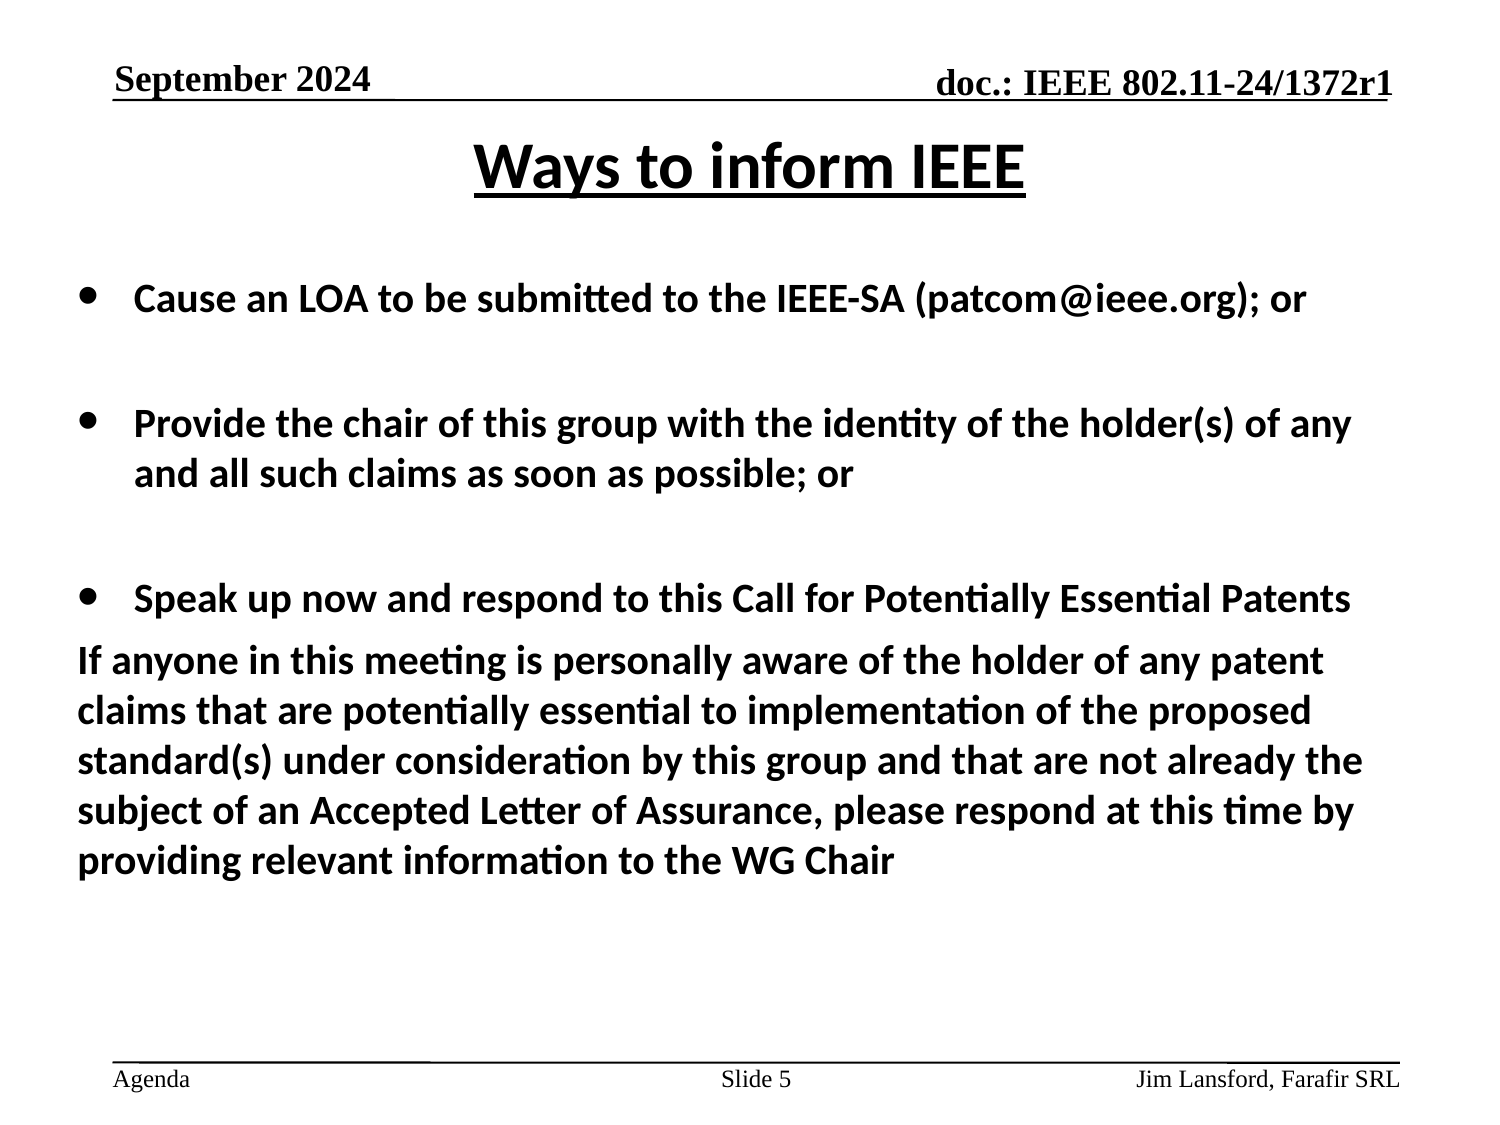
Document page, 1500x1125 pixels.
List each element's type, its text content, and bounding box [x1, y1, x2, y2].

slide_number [114, 54, 493, 100]
footer Jim Lansford, Farafir SRL [878, 1061, 1402, 1093]
list Cause an LOA to be submitted to the IEEE-SA (patcom@ieee.org); or Provide the chair of this group with the identity of the holder(s) of any and all such claims as soon as possible; or Speak up now and respond to this Call for Potentially Essential Patents If anyone in this meeting is personally aware of the holder of any patent claims that are potentially essential to implementation of the proposed standard(s) under consideration by this group and that are not already the subject of an Accepted Letter of Assurance, please respond at this time by providing relevant information to the WG Chair [62, 262, 1438, 938]
slide_number Slide 5 [712, 1061, 800, 1123]
title Ways to inform IEEE [112, 74, 1388, 250]
